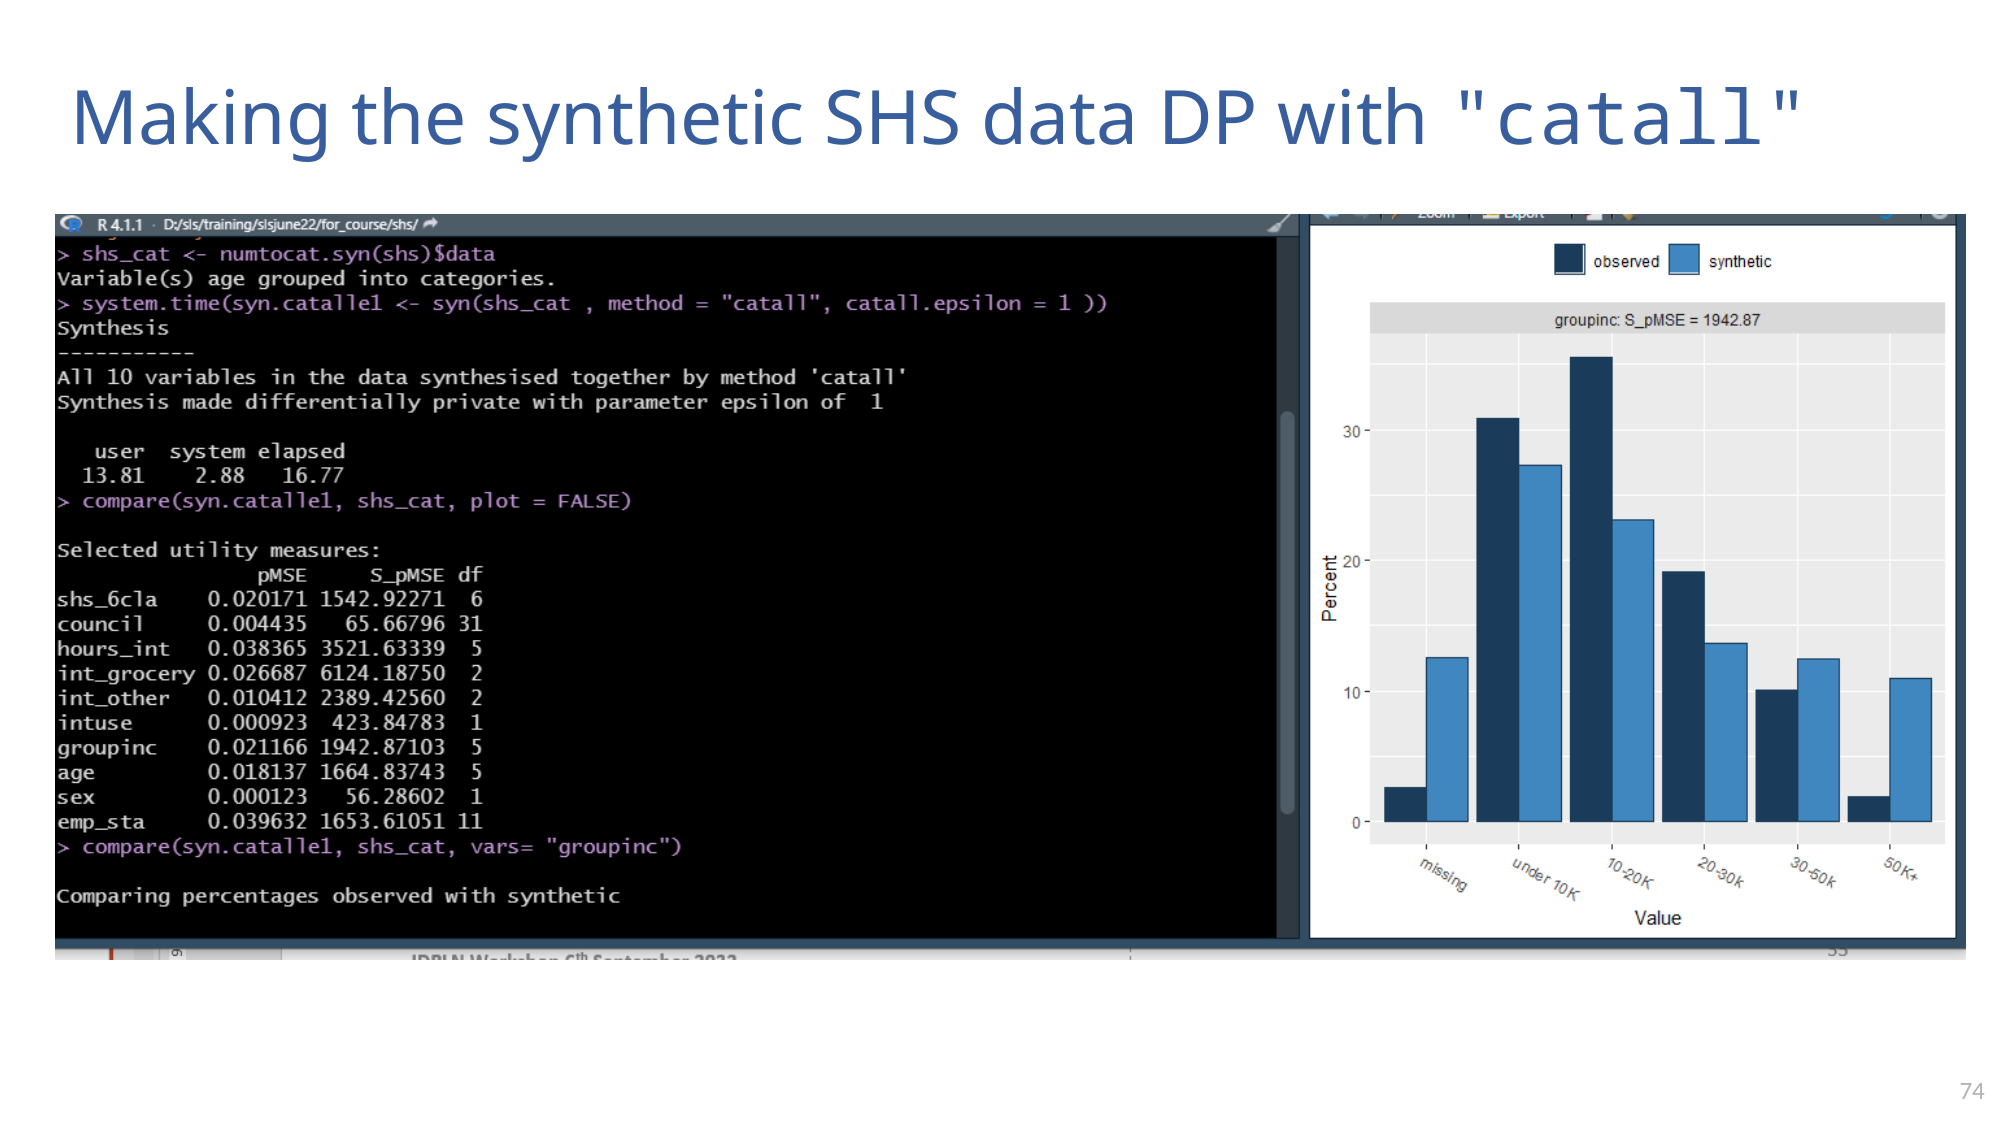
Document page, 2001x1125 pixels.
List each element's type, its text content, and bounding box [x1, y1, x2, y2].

slide_number 74 [1550, 1059, 2000, 1120]
title Making the synthetic SHS data DP with "catall" [55, 55, 1856, 174]
picture [55, 214, 1966, 960]
